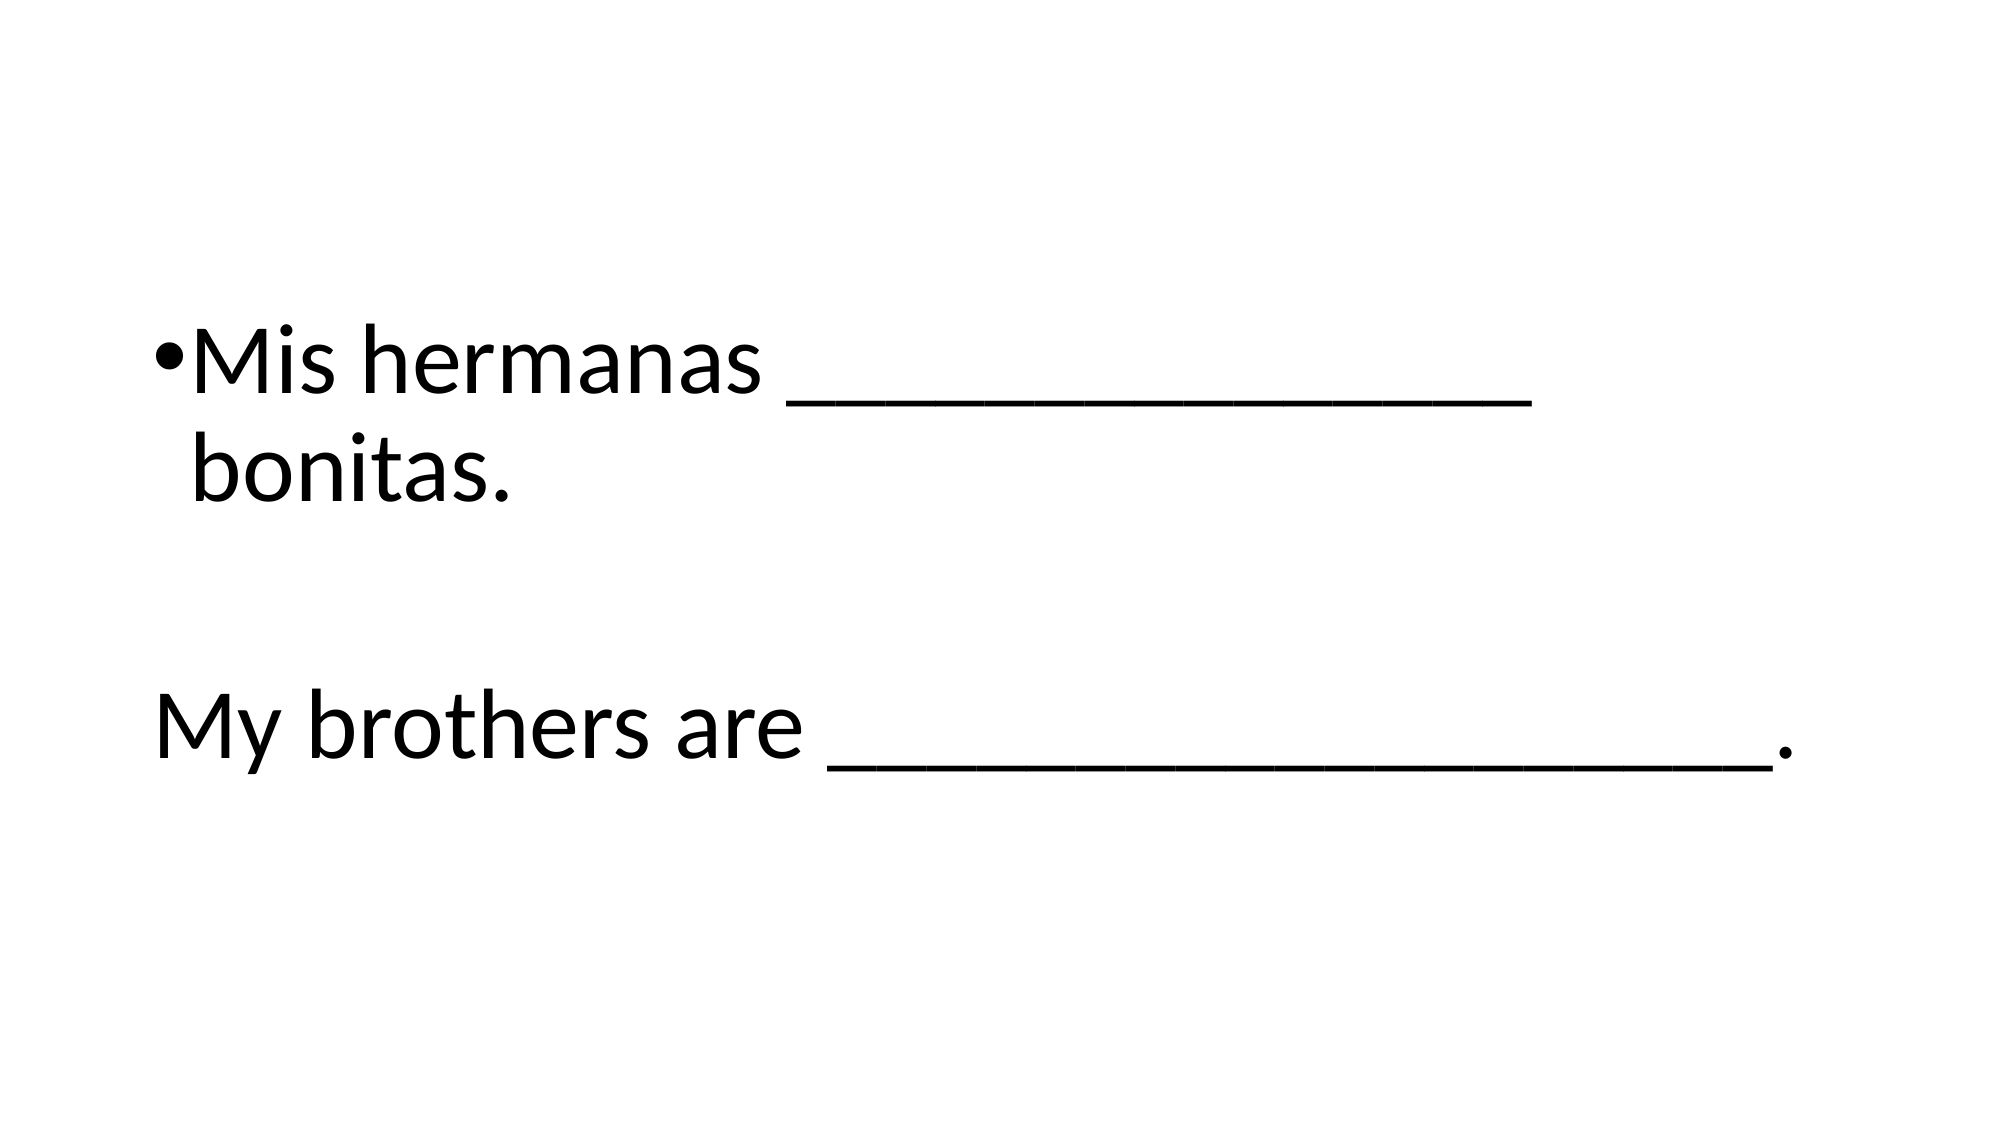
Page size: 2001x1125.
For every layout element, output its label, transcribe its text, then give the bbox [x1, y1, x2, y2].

list Mis hermanas _______________ bonitas. My brothers are ___________________. [137, 299, 1863, 1014]
